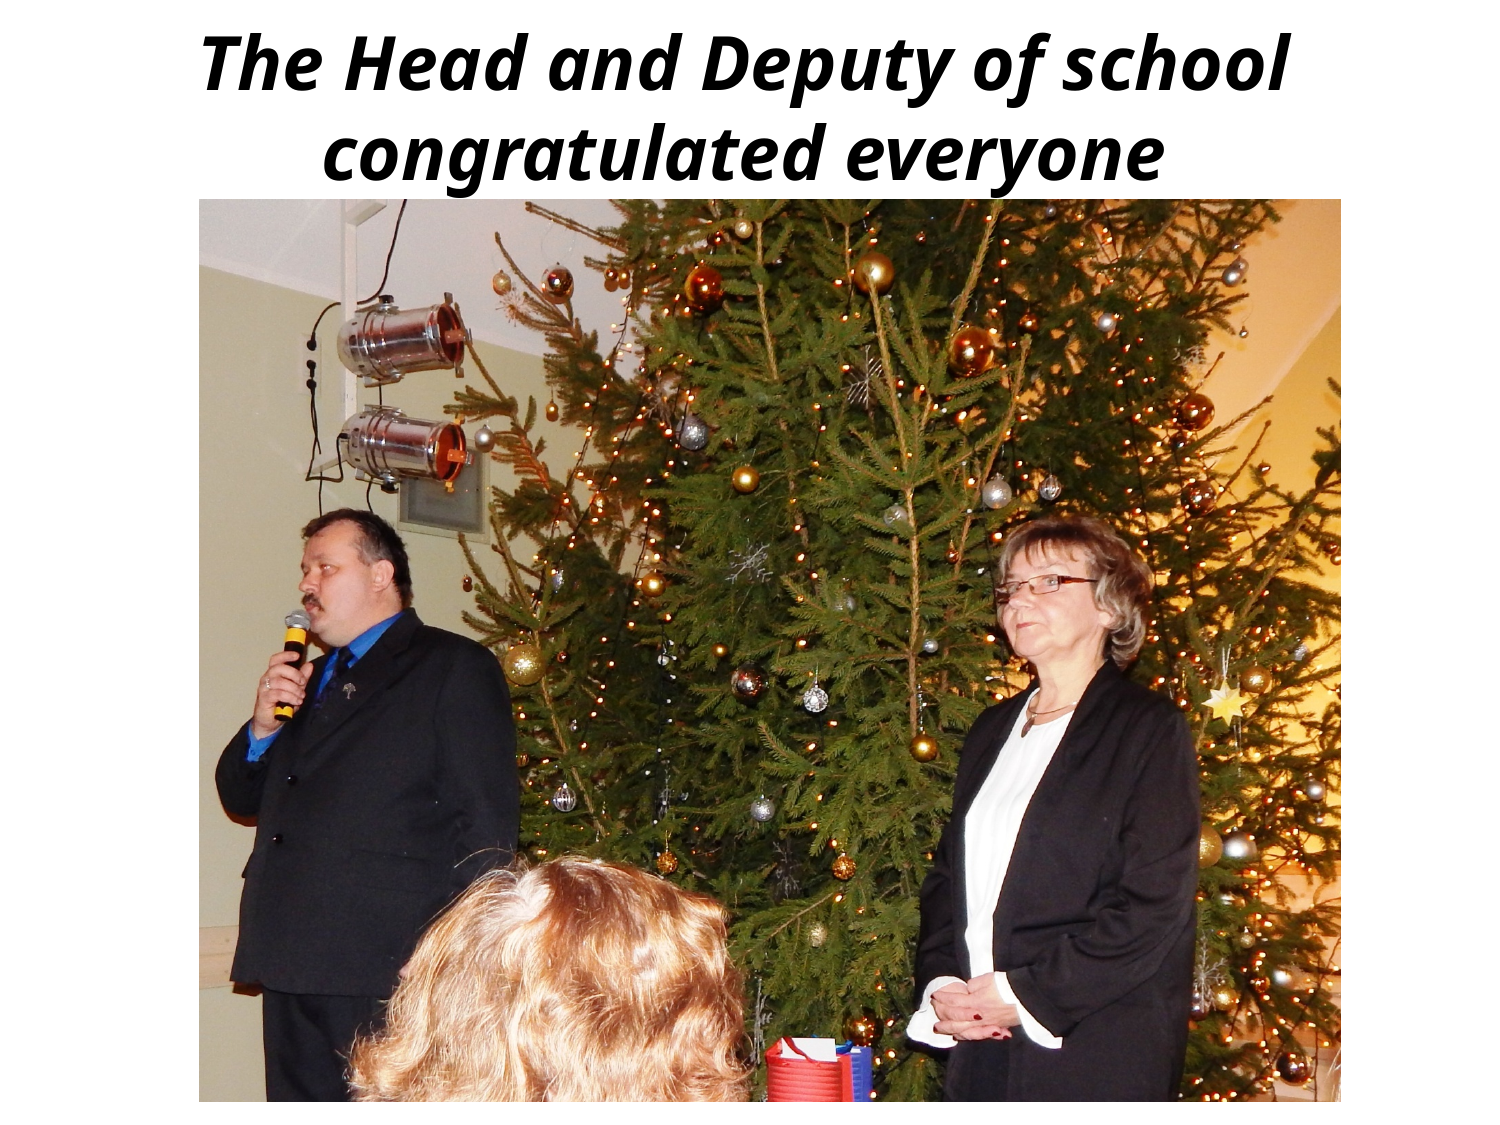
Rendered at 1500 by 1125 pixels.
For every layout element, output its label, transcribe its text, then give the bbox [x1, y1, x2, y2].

picture [198, 198, 1341, 1102]
title The Head and Deputy of school congratulated everyone [0, 23, 1489, 188]
